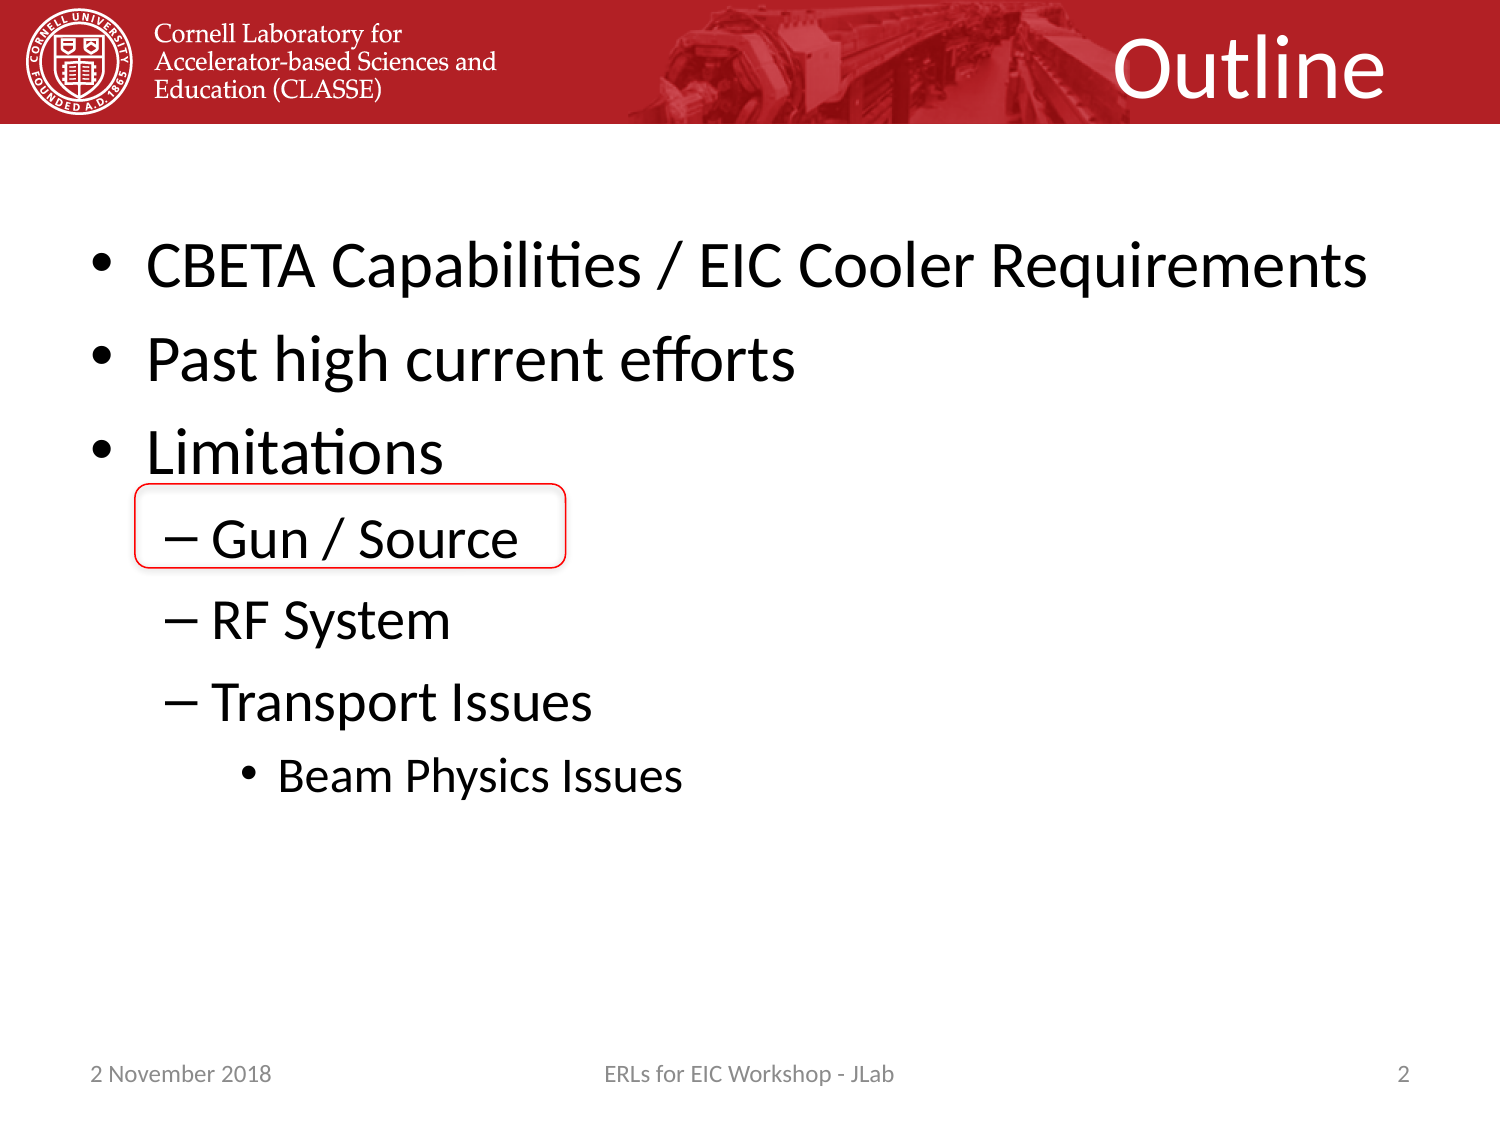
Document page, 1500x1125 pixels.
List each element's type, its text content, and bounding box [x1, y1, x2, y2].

text_box [134, 483, 567, 569]
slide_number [75, 1042, 425, 1103]
list CBETA Capabilities / EIC Cooler Requirements Past high current efforts Limitations Gun / Source RF System Transport Issues Beam Physics Issues [75, 213, 1425, 957]
footer ERLs for EIC Workshop - JLab [512, 1042, 988, 1103]
picture [0, 0, 1500, 143]
slide_number 2 [1074, 1042, 1425, 1103]
title Outline [1012, 0, 1488, 108]
